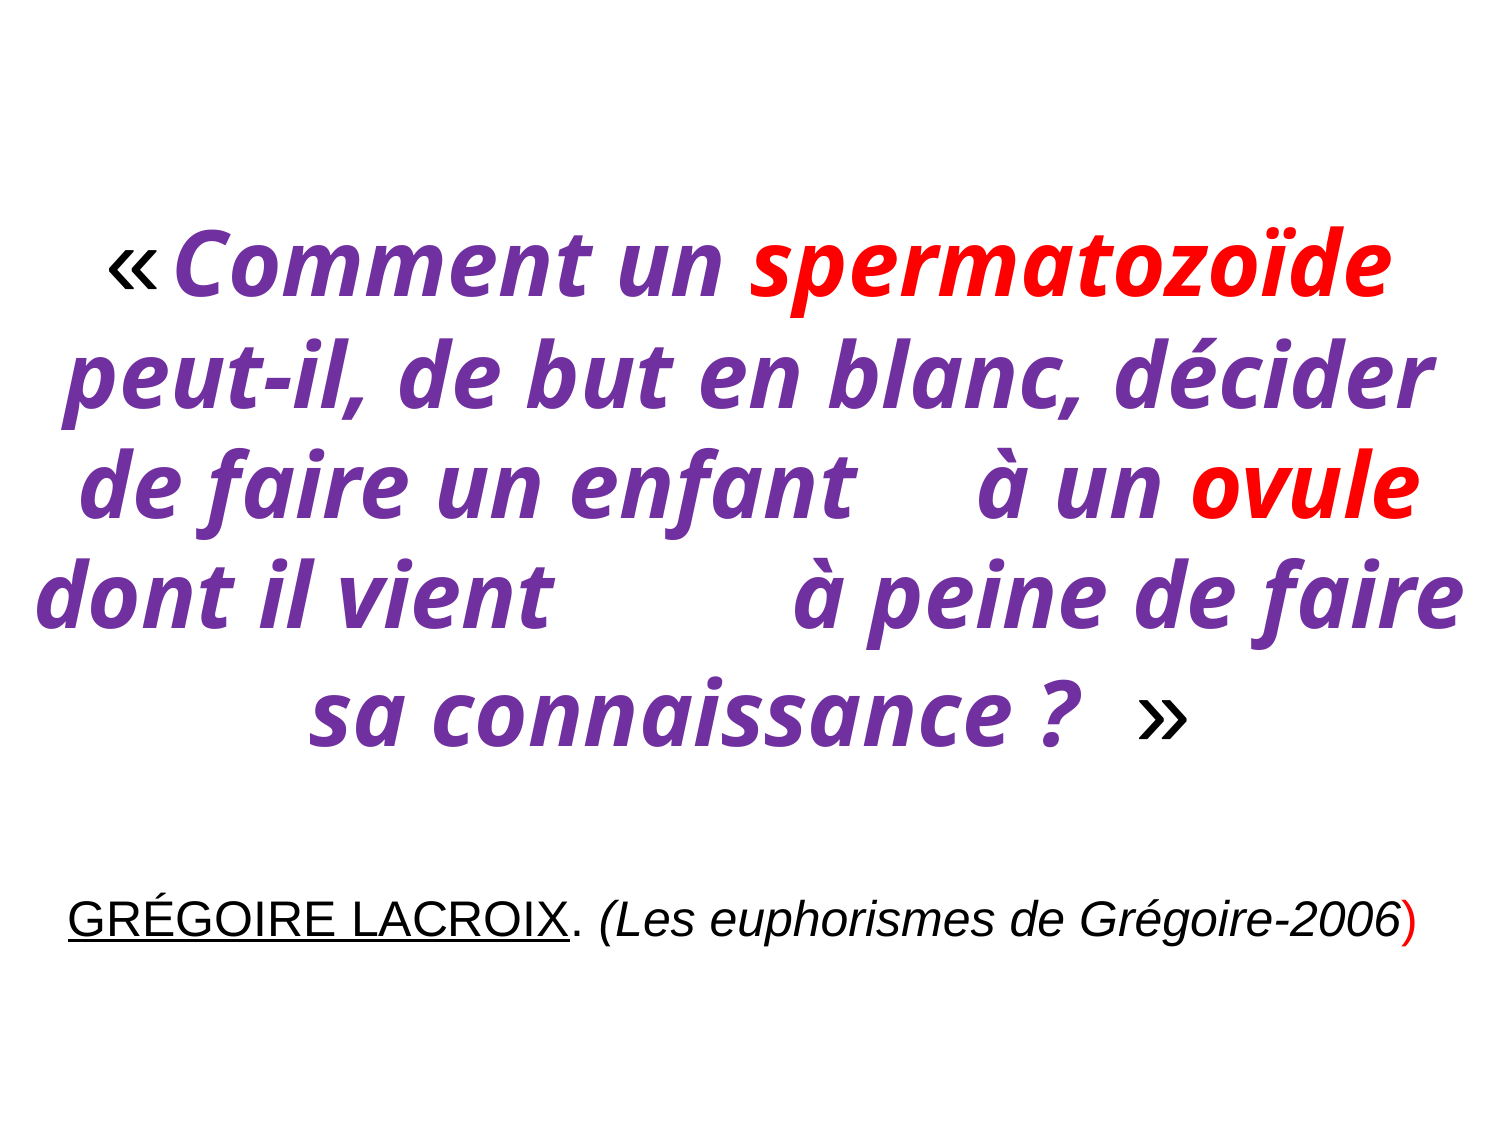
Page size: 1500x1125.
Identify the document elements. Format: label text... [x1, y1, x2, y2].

text_box « Comment un spermatozoïde peut-il, de but en blanc, décider de faire un enfant à un ovule dont il vient à peine de faire sa connaissance ? » GRÉGOIRE LACROIX. (Les euphorismes de Grégoire-2006) [0, 69, 1500, 954]
